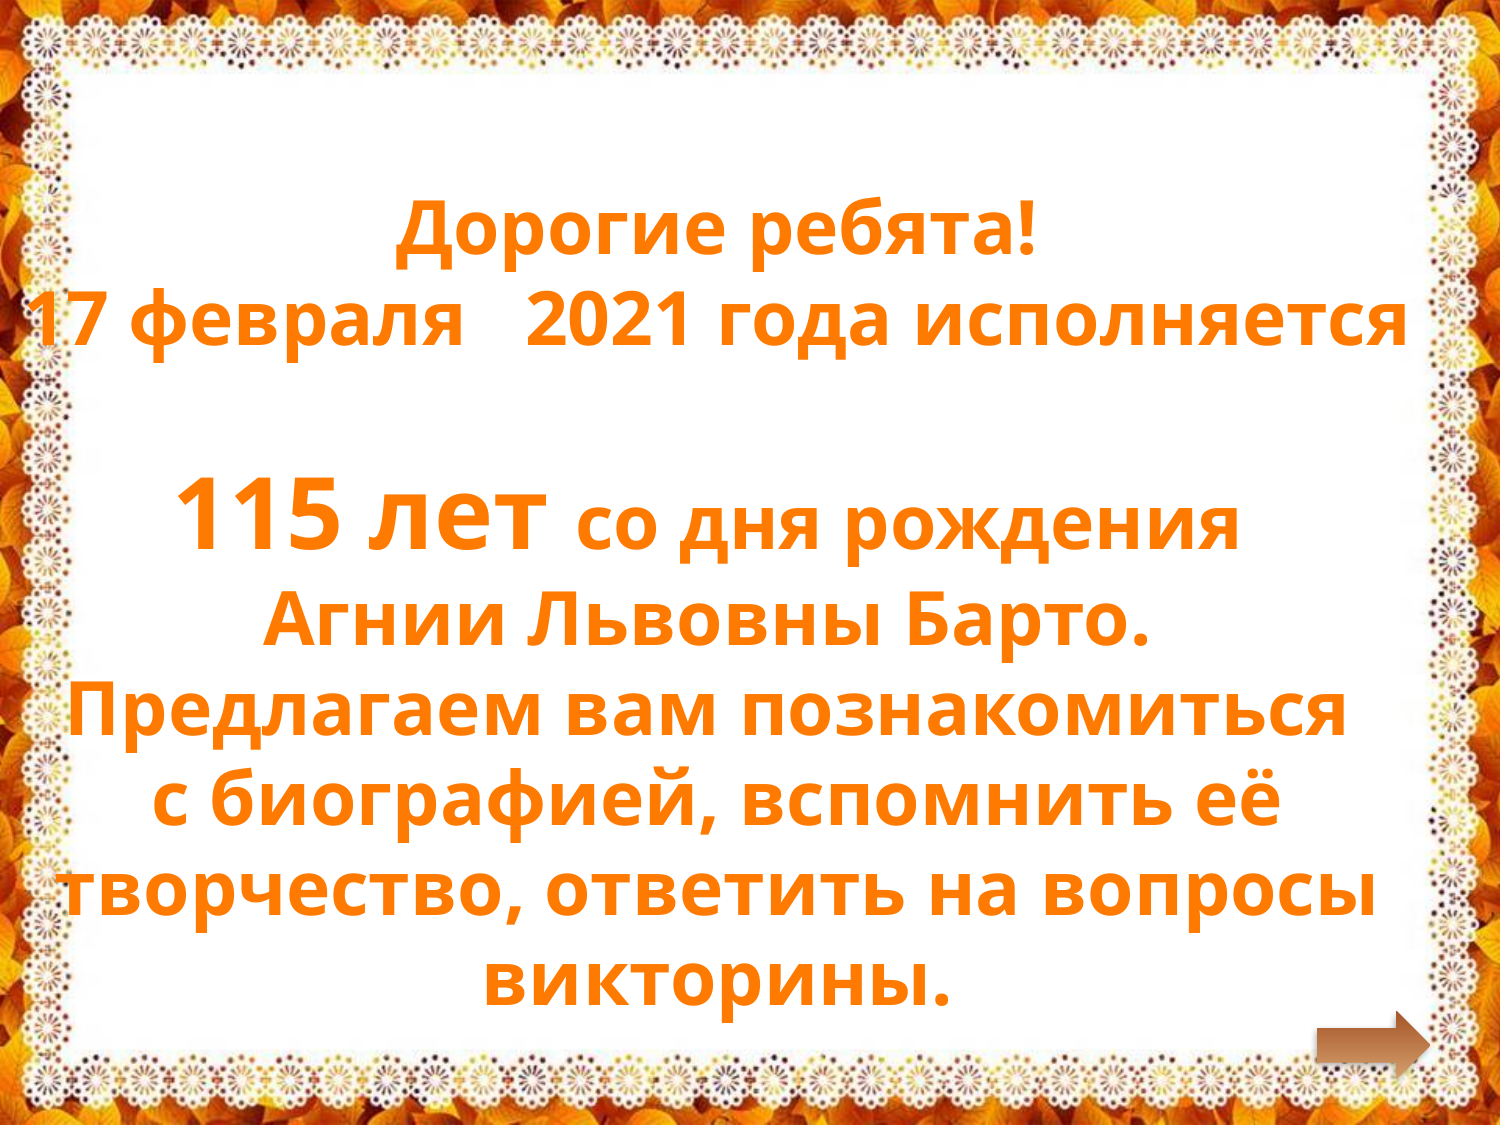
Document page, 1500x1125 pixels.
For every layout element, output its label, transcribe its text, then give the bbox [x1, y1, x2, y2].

text_box [1316, 1011, 1431, 1079]
text_box Дорогие ребята! 17 февраля 2021 года исполняется 115 лет со дня рождения Агнии Львовны Барто. Предлагаем вам познакомиться с биографией, вспомнить её творчество, ответить на вопросы викторины. [0, 172, 1436, 1028]
picture [0, 0, 1500, 1125]
